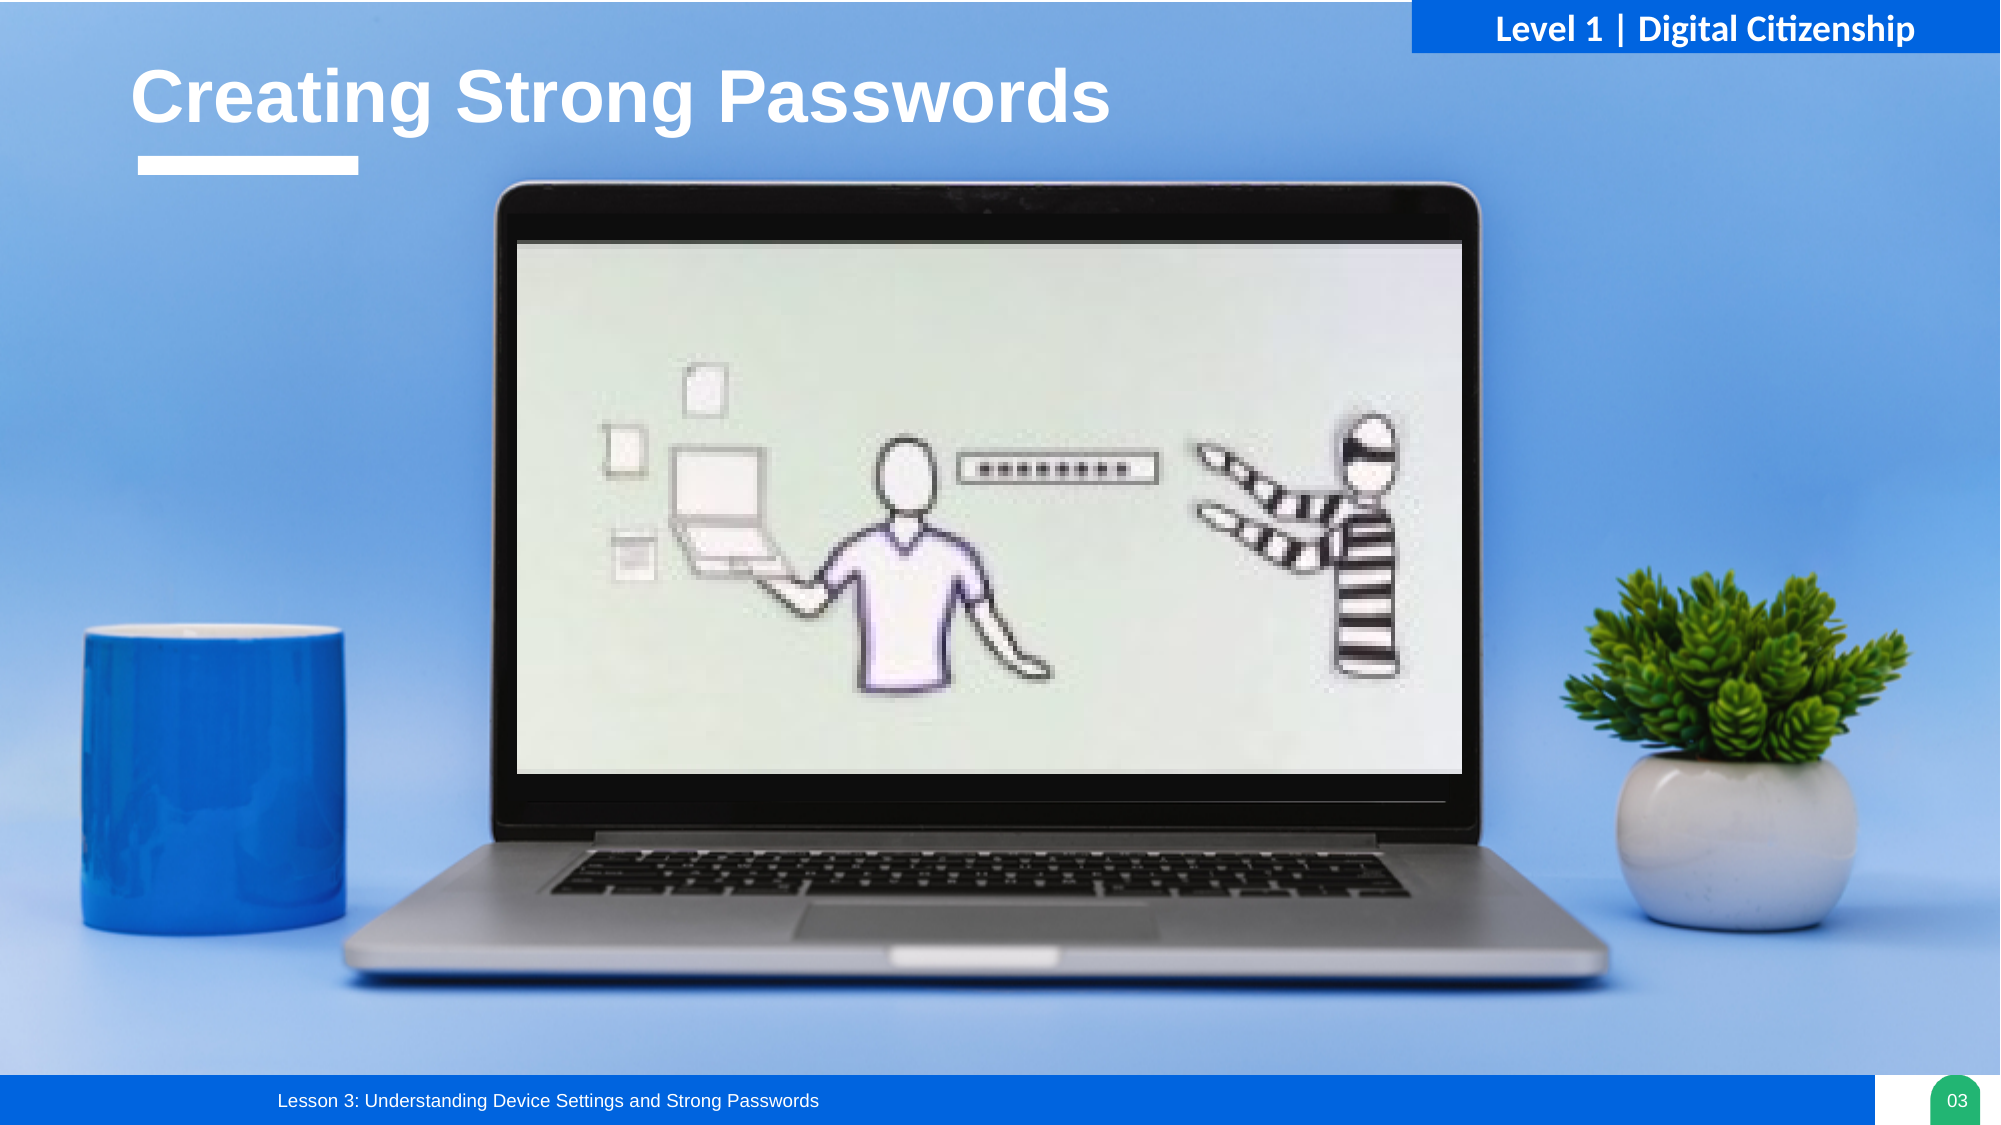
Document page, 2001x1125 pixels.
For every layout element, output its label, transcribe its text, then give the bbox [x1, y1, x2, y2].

slide_number 03 [1903, 1077, 1984, 1123]
picture [0, 2, 2000, 1075]
footer Lesson 3: Understanding Device Settings and Strong Passwords [262, 1077, 938, 1123]
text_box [516, 239, 1463, 775]
